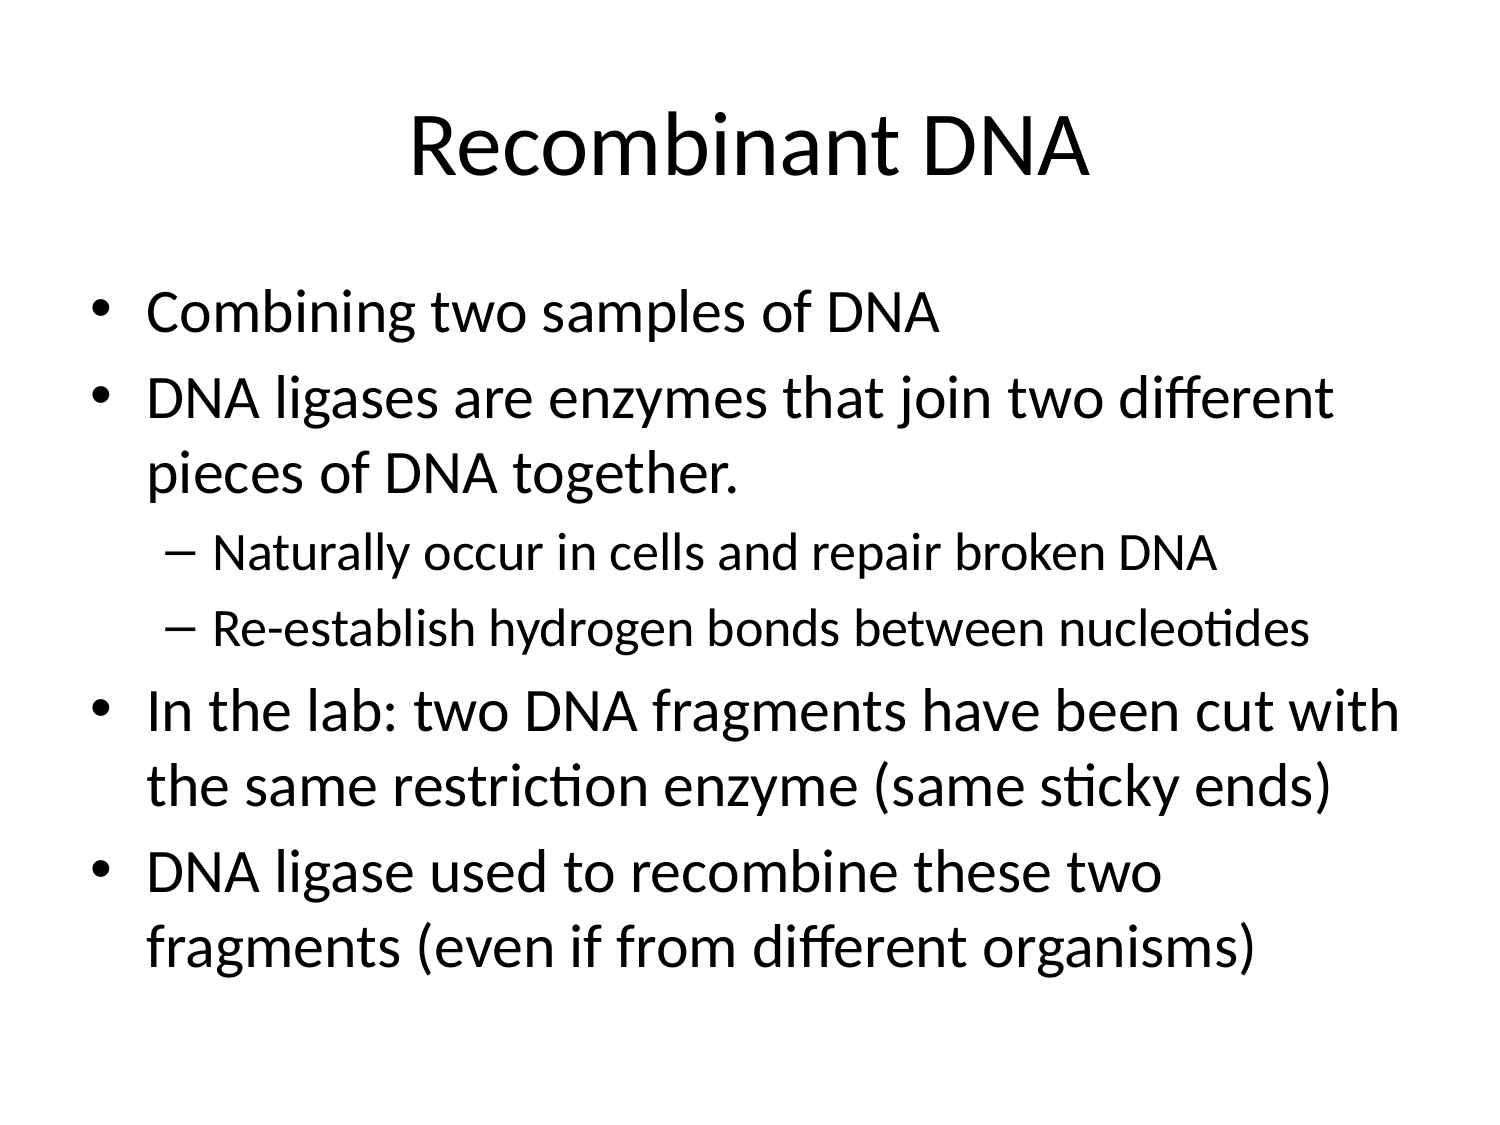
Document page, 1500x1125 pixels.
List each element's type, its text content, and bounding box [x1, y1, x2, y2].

title Recombinant DNA [75, 45, 1425, 233]
list Combining two samples of DNA DNA ligases are enzymes that join two different pieces of DNA together. Naturally occur in cells and repair broken DNA Re-establish hydrogen bonds between nucleotides In the lab: two DNA fragments have been cut with the same restriction enzyme (same sticky ends) DNA ligase used to recombine these two fragments (even if from different organisms) [75, 262, 1425, 1005]
